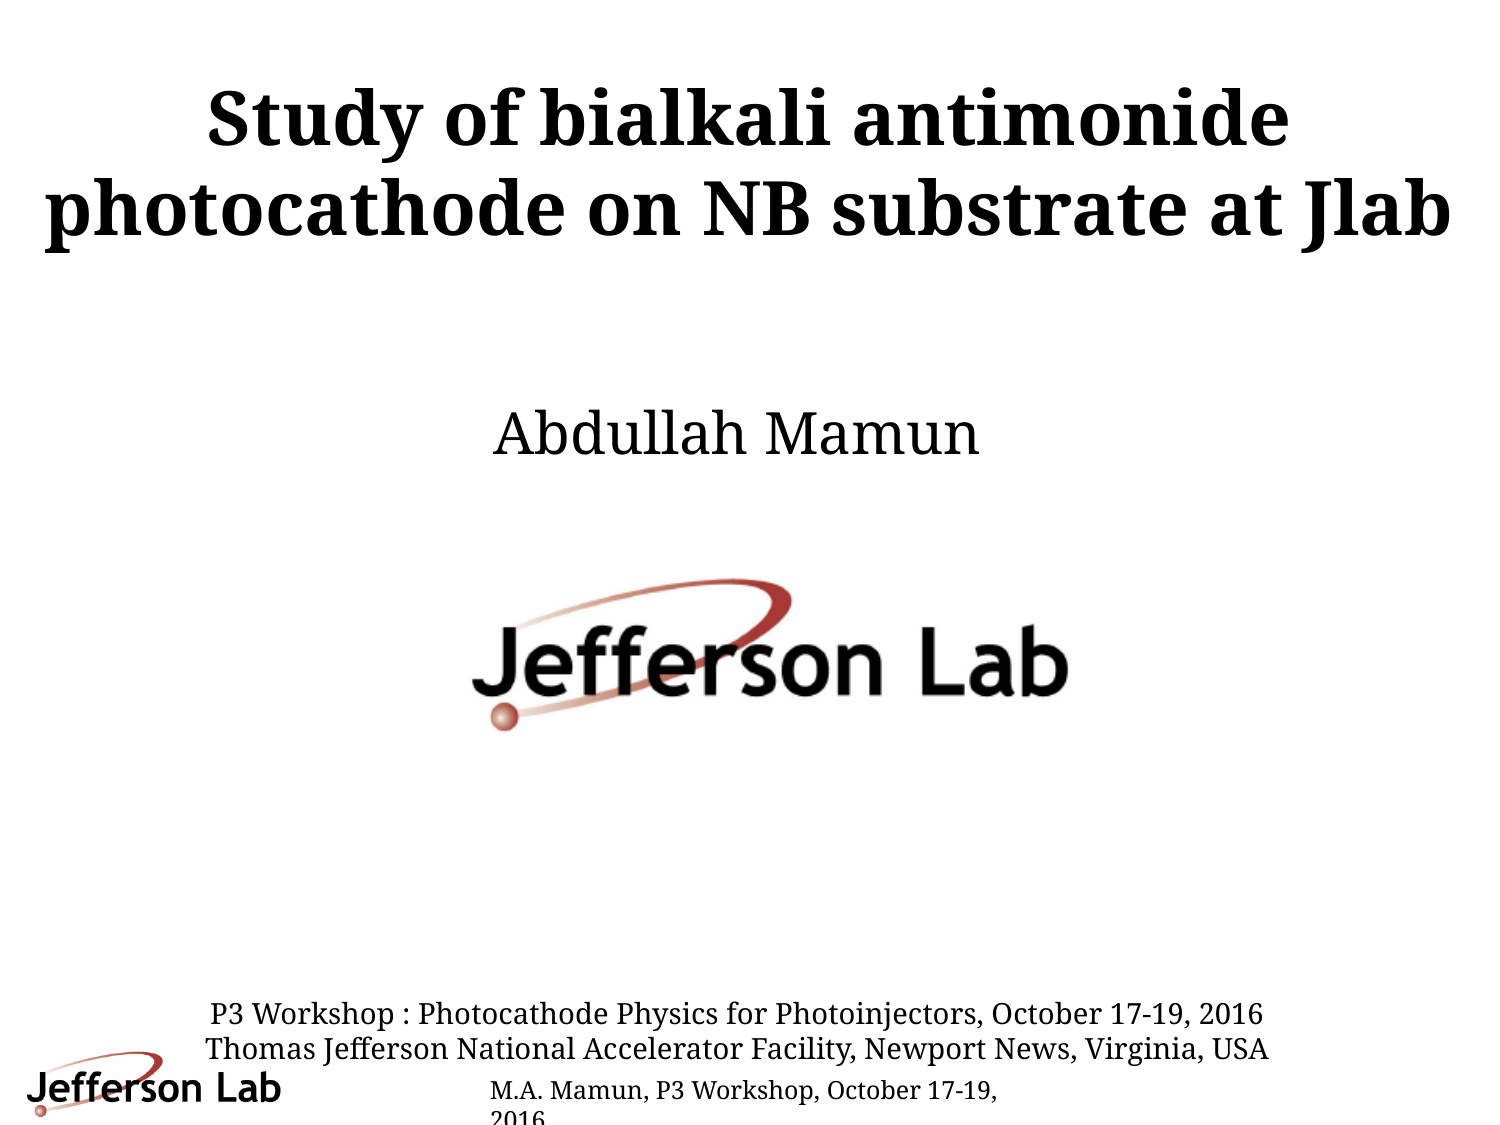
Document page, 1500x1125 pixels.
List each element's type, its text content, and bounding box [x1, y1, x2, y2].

text_box P3 Workshop : Photocathode Physics for Photoinjectors, October 17-19, 2016 Thomas Jefferson National Accelerator Facility, Newport News, Virginia, USA [99, 987, 1375, 1073]
picture [409, 574, 1116, 740]
picture [0, 1050, 300, 1120]
title Study of bialkali antimonide photocathode on NB substrate at Jlab [12, 59, 1488, 263]
text_box Abdullah Mamun [99, 324, 1375, 538]
